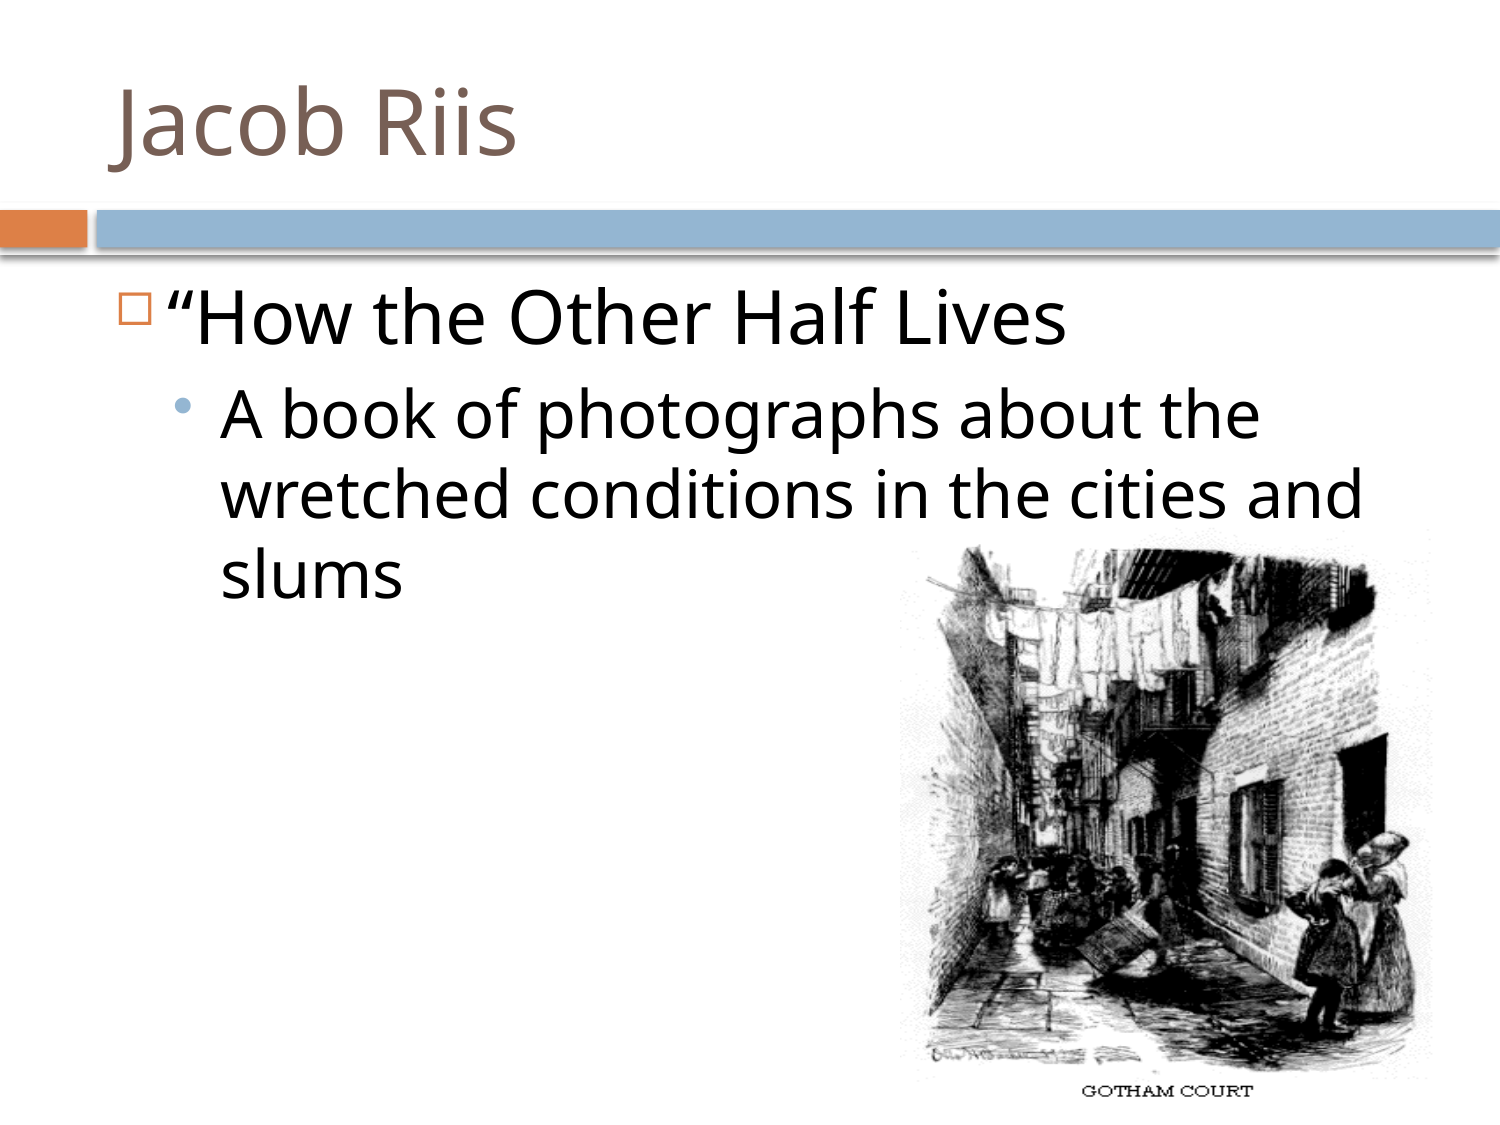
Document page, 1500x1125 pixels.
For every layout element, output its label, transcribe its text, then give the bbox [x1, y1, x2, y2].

title Jacob Riis [100, 37, 1438, 200]
picture [899, 524, 1452, 1105]
list “How the Other Half Lives A book of photographs about the wretched conditions in the cities and slums [100, 262, 1438, 1000]
